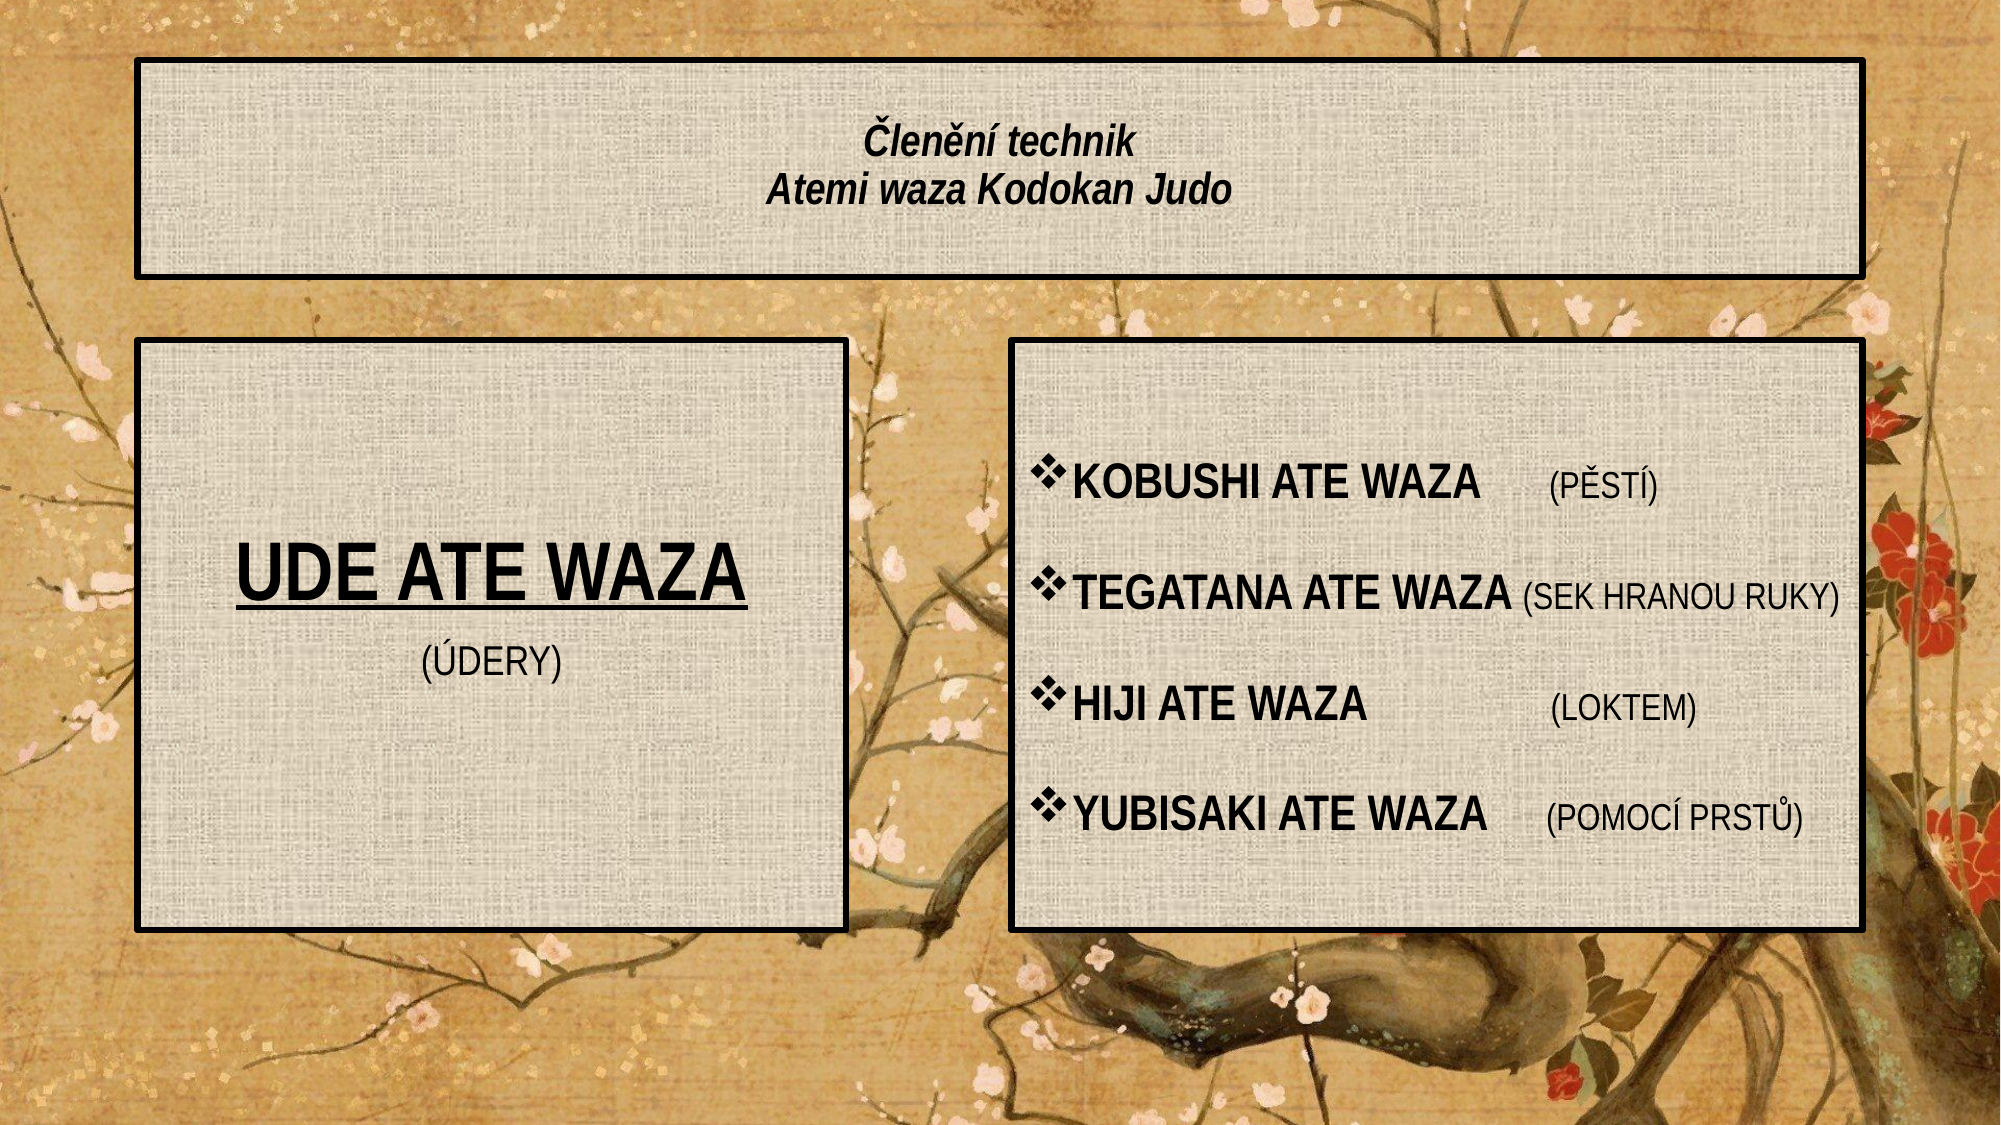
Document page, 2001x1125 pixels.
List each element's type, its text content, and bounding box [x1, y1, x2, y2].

list KOBUSHI ATE WAZA (PĚSTÍ) TEGATANA ATE WAZA (SEK HRANOU RUKY) HIJI ATE WAZA (LOKTEM) YUBISAKI ATE WAZA (POMOCÍ PRSTŮ) [1011, 339, 1863, 931]
picture [0, 0, 2001, 1125]
title Členění technik Atemi waza Kodokan Judo [137, 59, 1863, 278]
list UDE ATE WAZA (ÚDERY) [137, 339, 847, 931]
